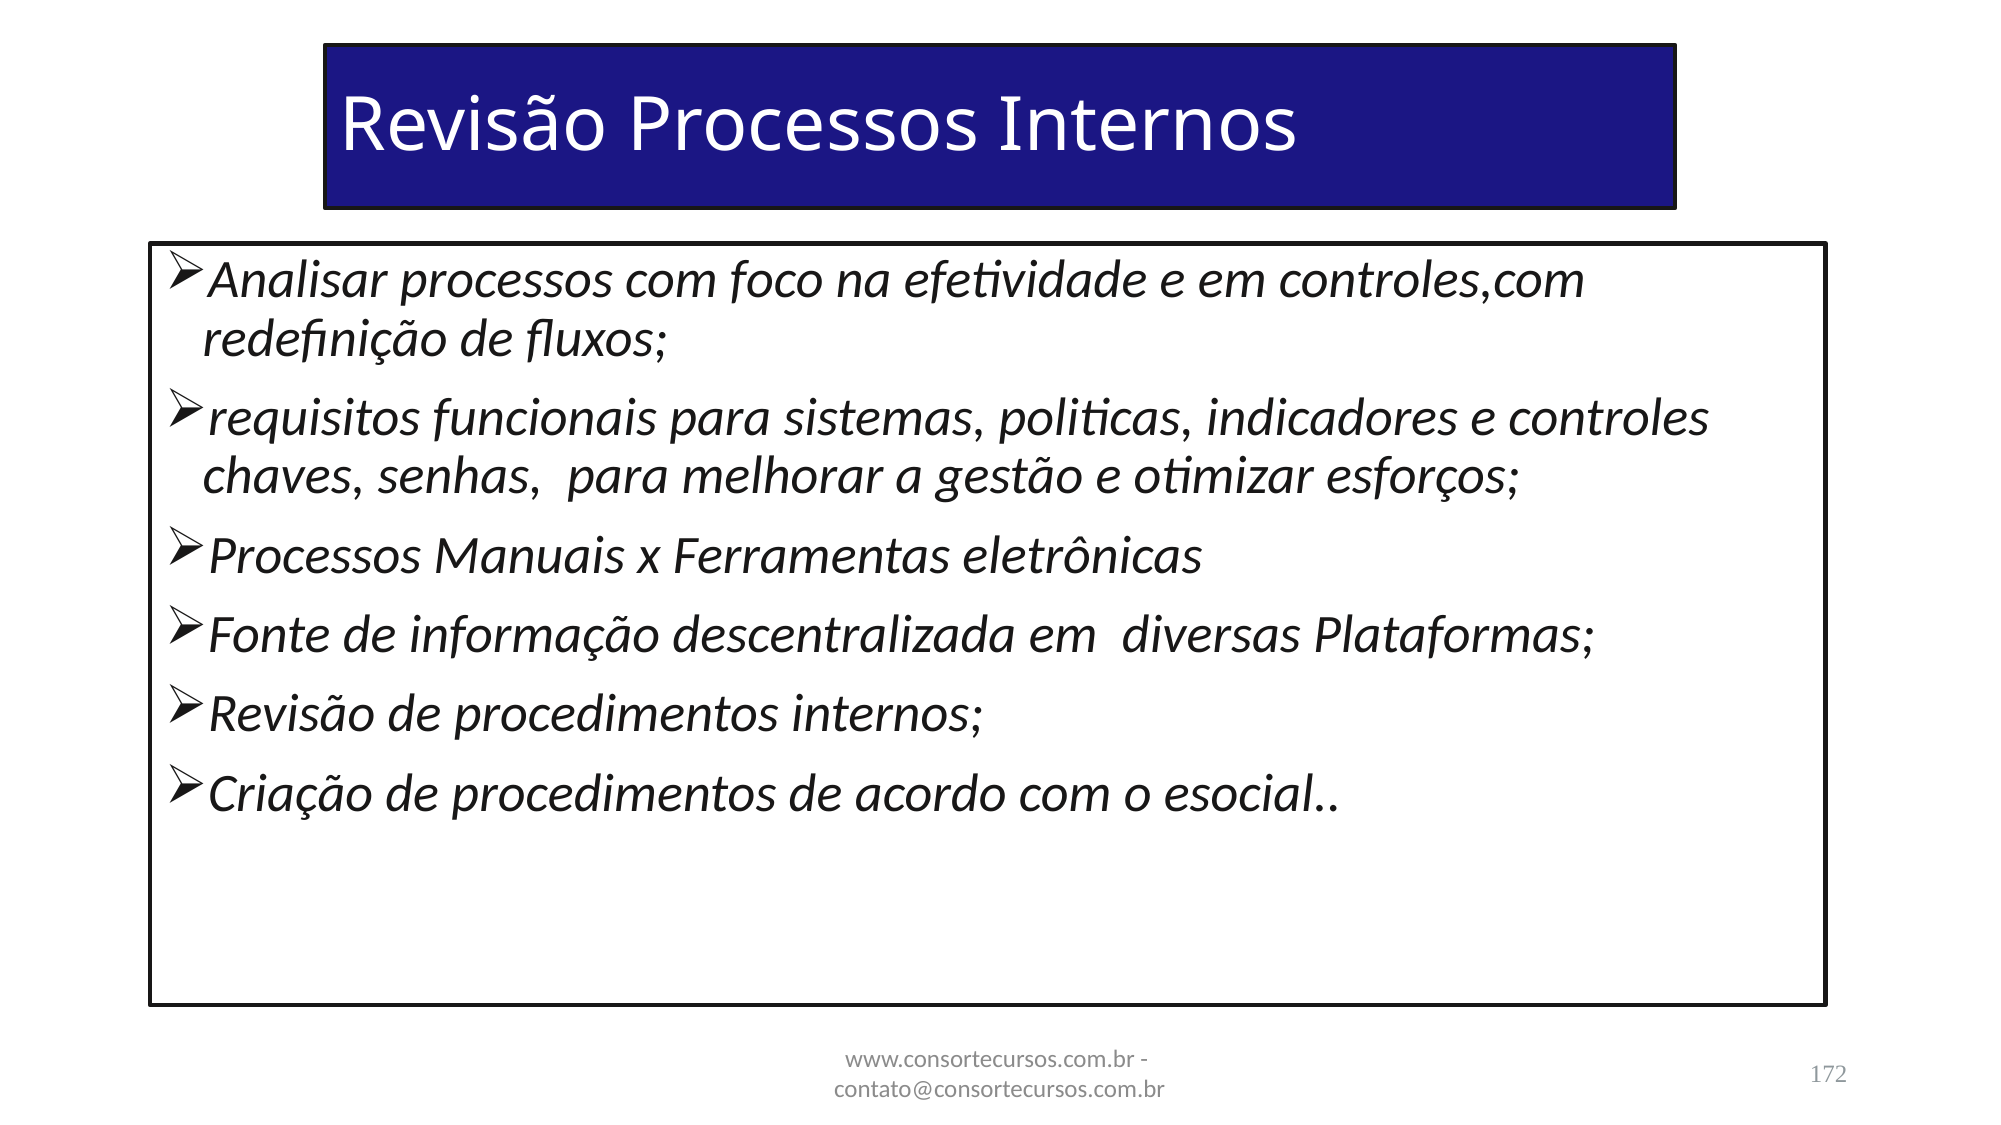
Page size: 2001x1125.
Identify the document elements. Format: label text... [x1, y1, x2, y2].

footer www.consortecursos.com.br - contato@consortecursos.com.br [662, 1042, 1338, 1103]
list Analisar processos com foco na efetividade e em controles,com redefinição de fluxos; requisitos funcionais para sistemas, politicas, indicadores e controles chaves, senhas, para melhorar a gestão e otimizar esforços; Processos Manuais x Ferramentas eletrônicas Fonte de informação descentralizada em diversas Plataformas; Revisão de procedimentos internos; Criação de procedimentos de acordo com o esocial.. [150, 243, 1826, 1005]
title Revisão Processos Internos [324, 45, 1675, 208]
slide_number 172 [1412, 1042, 1863, 1103]
